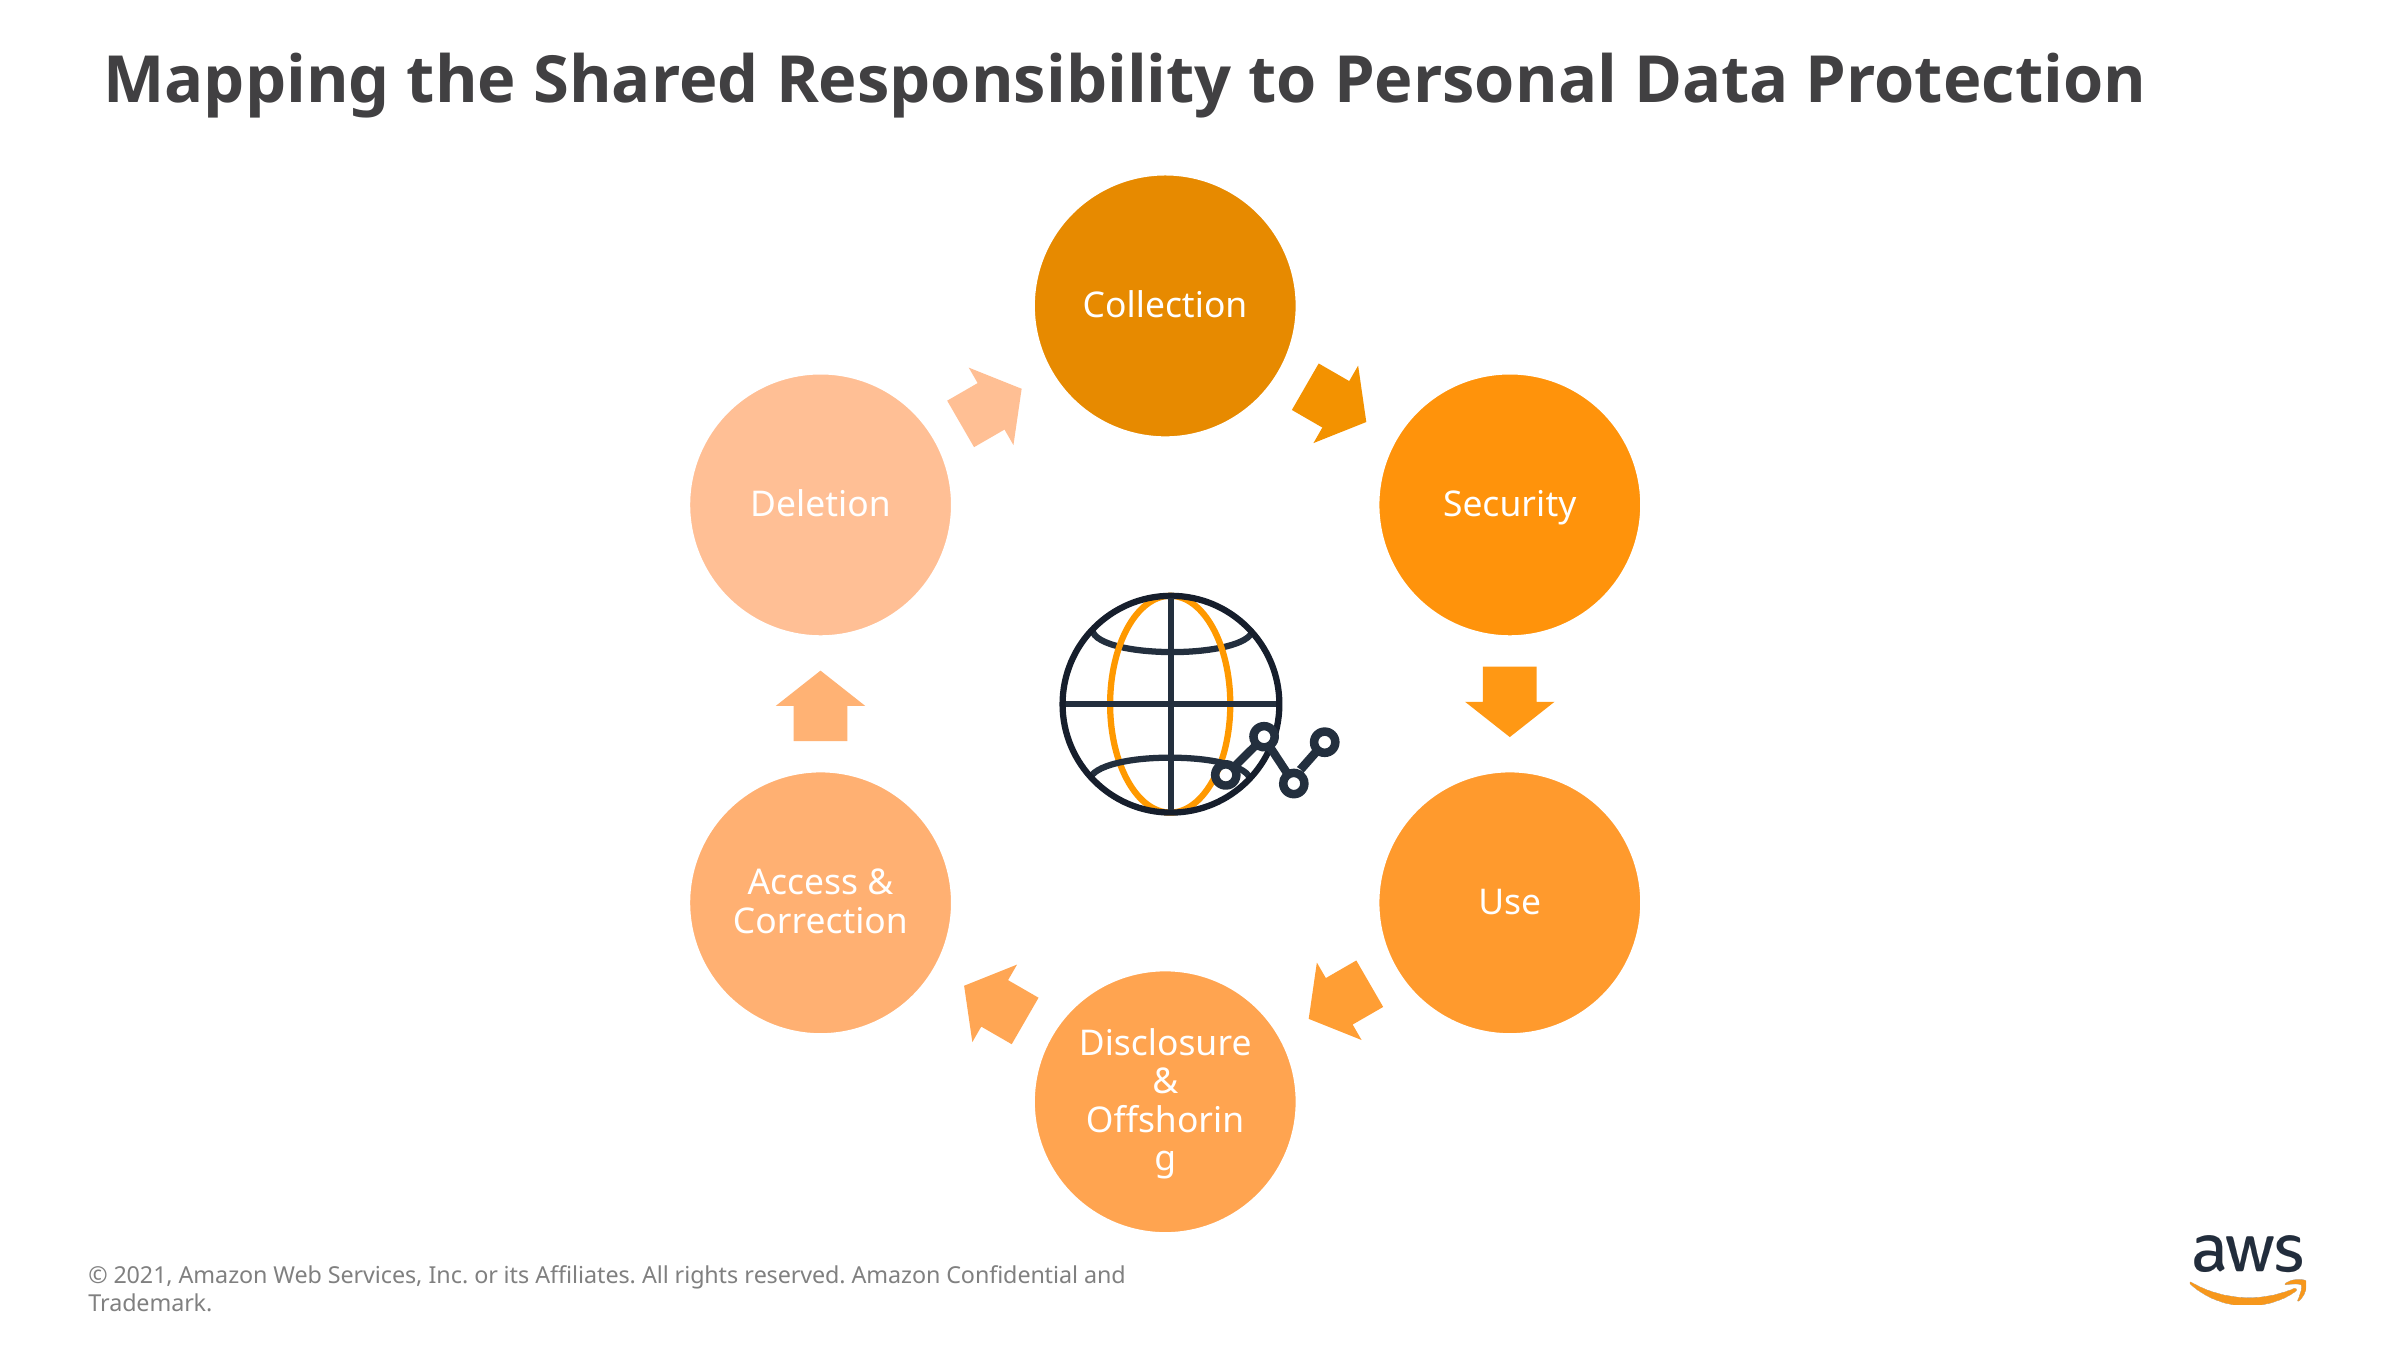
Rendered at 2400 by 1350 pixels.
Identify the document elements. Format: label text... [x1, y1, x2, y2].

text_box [1059, 593, 1340, 815]
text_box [133, 173, 2197, 1235]
title Mapping the Shared Responsibility to Personal Data Protection [88, 30, 2242, 174]
